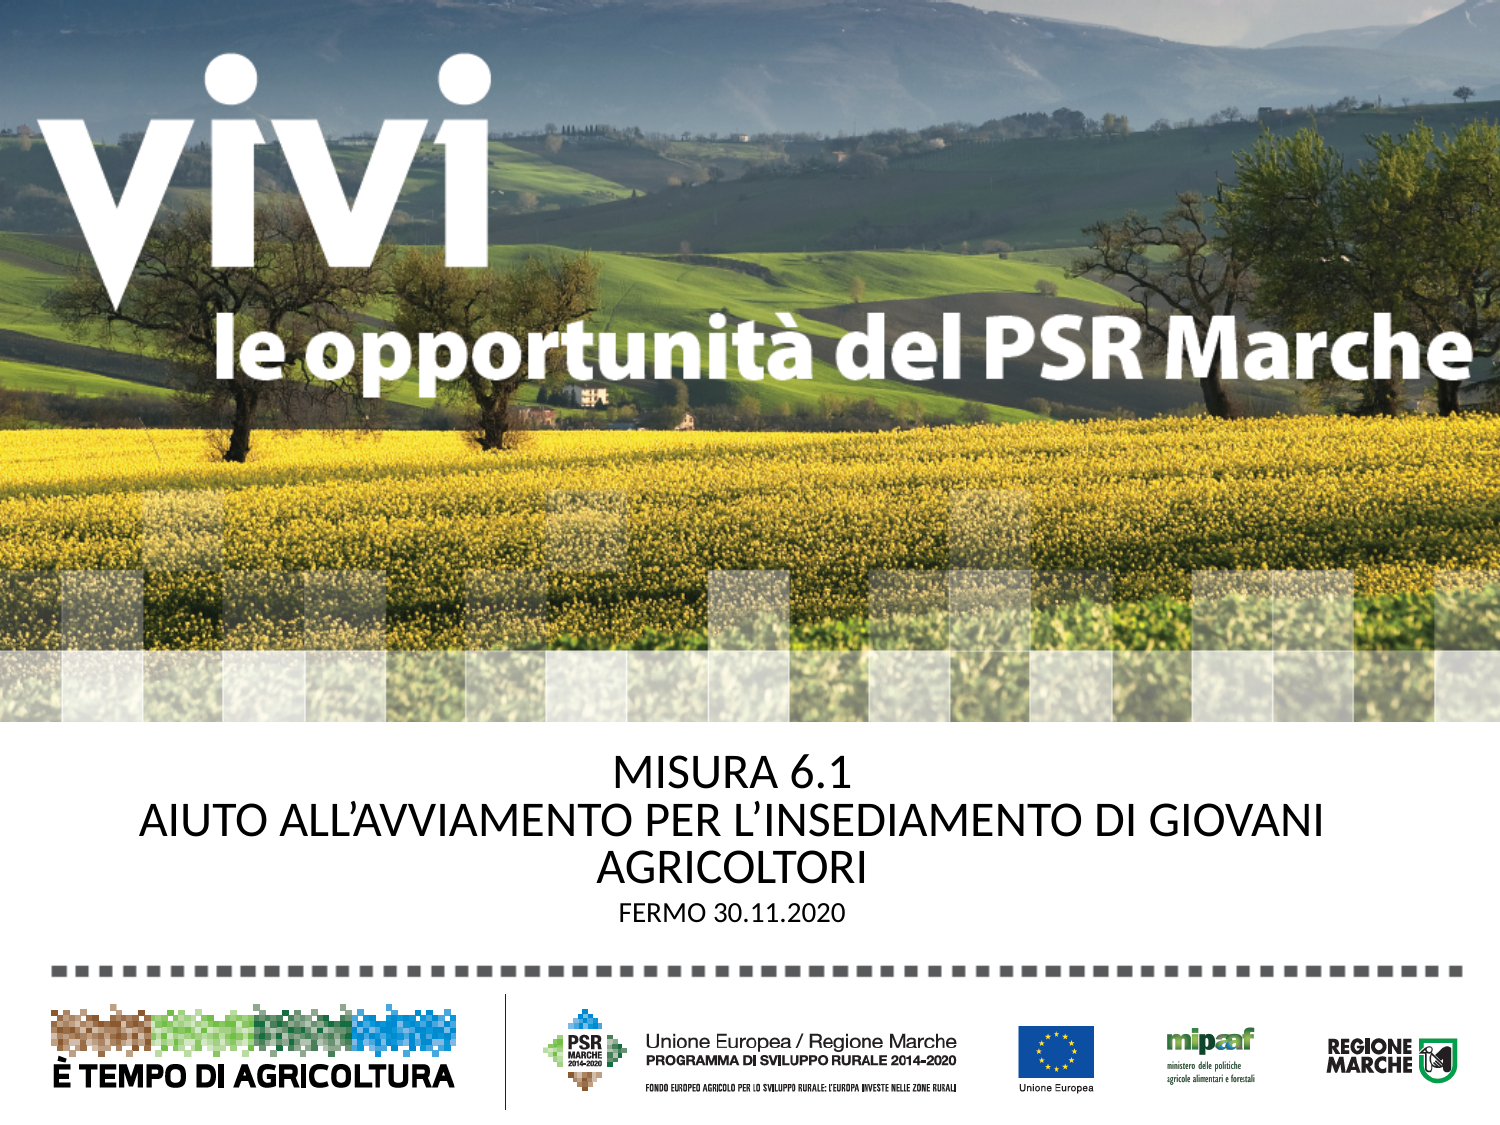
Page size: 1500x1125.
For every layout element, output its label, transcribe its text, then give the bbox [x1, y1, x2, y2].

text_box MISURA 6.1 AIUTO ALL’AVVIAMENTO PER L’INSEDIAMENTO DI GIOVANI AGRICOLTORI FERMO 30.11.2020 [88, 742, 1376, 936]
picture [11, 947, 1497, 1114]
picture [0, 0, 1500, 722]
